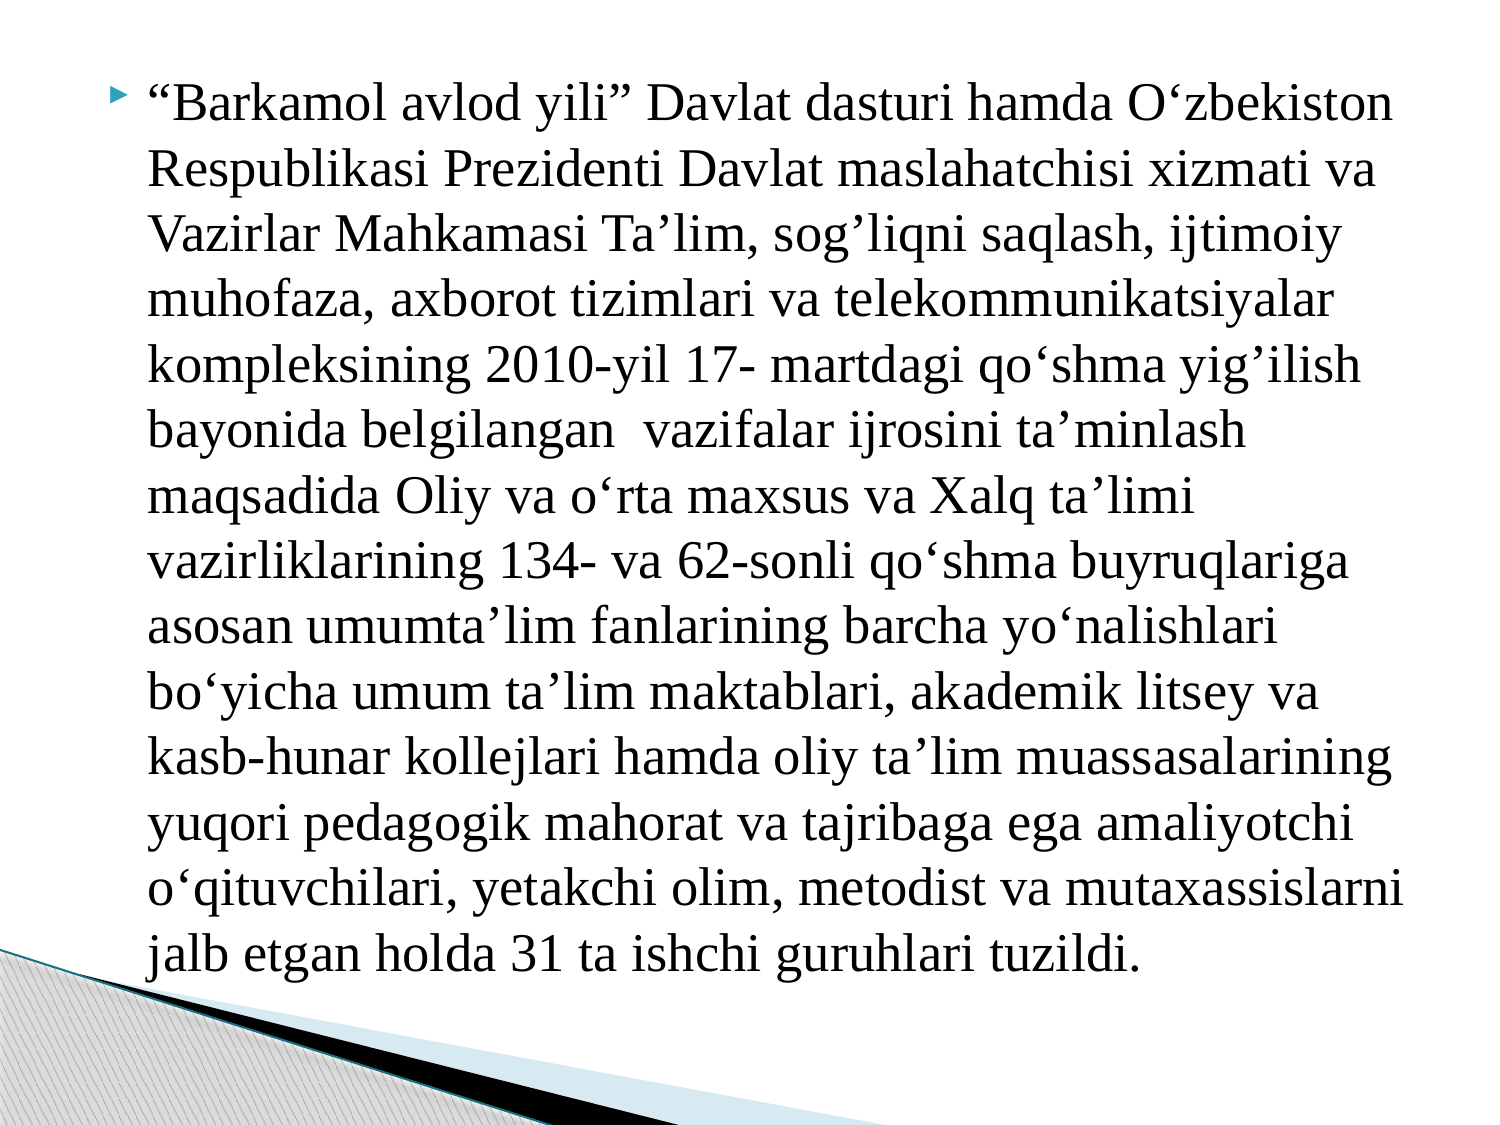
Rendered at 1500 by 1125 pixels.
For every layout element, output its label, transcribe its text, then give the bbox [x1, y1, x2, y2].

list “Barkamol avlod yili” Davlat dasturi hamda O‘zbekiston Respublikasi Prezidenti Davlat maslahatchisi xizmati va Vazirlar Mahkamasi Ta’lim, sog’liqni saqlash, ijtimoiy muhofaza, axborot tizimlari va telekommunikatsiyalar kompleksining 2010-yil 17- martdagi qo‘shma yig’ilish bayonida belgilangan vazifalar ijrosini ta’minlash maqsadida Oliy va o‘rta maxsus va Xalq ta’limi vazirliklarining 134- va 62-sonli qo‘shma buyruqlariga asosan umumta’lim fanlarining barcha yo‘nalishlari bo‘yicha umum ta’lim maktablari, akademik litsey va kasb-hunar kollejlari hamda oliy ta’lim muassasalarining yuqori pedagogik mahorat va tajribaga ega amaliyotchi o‘qituvchilari, yetakchi olim, metodist va mutaxassislarni jalb etgan holda 31 ta ishchi guruhlari tuzildi. [75, 58, 1425, 1005]
